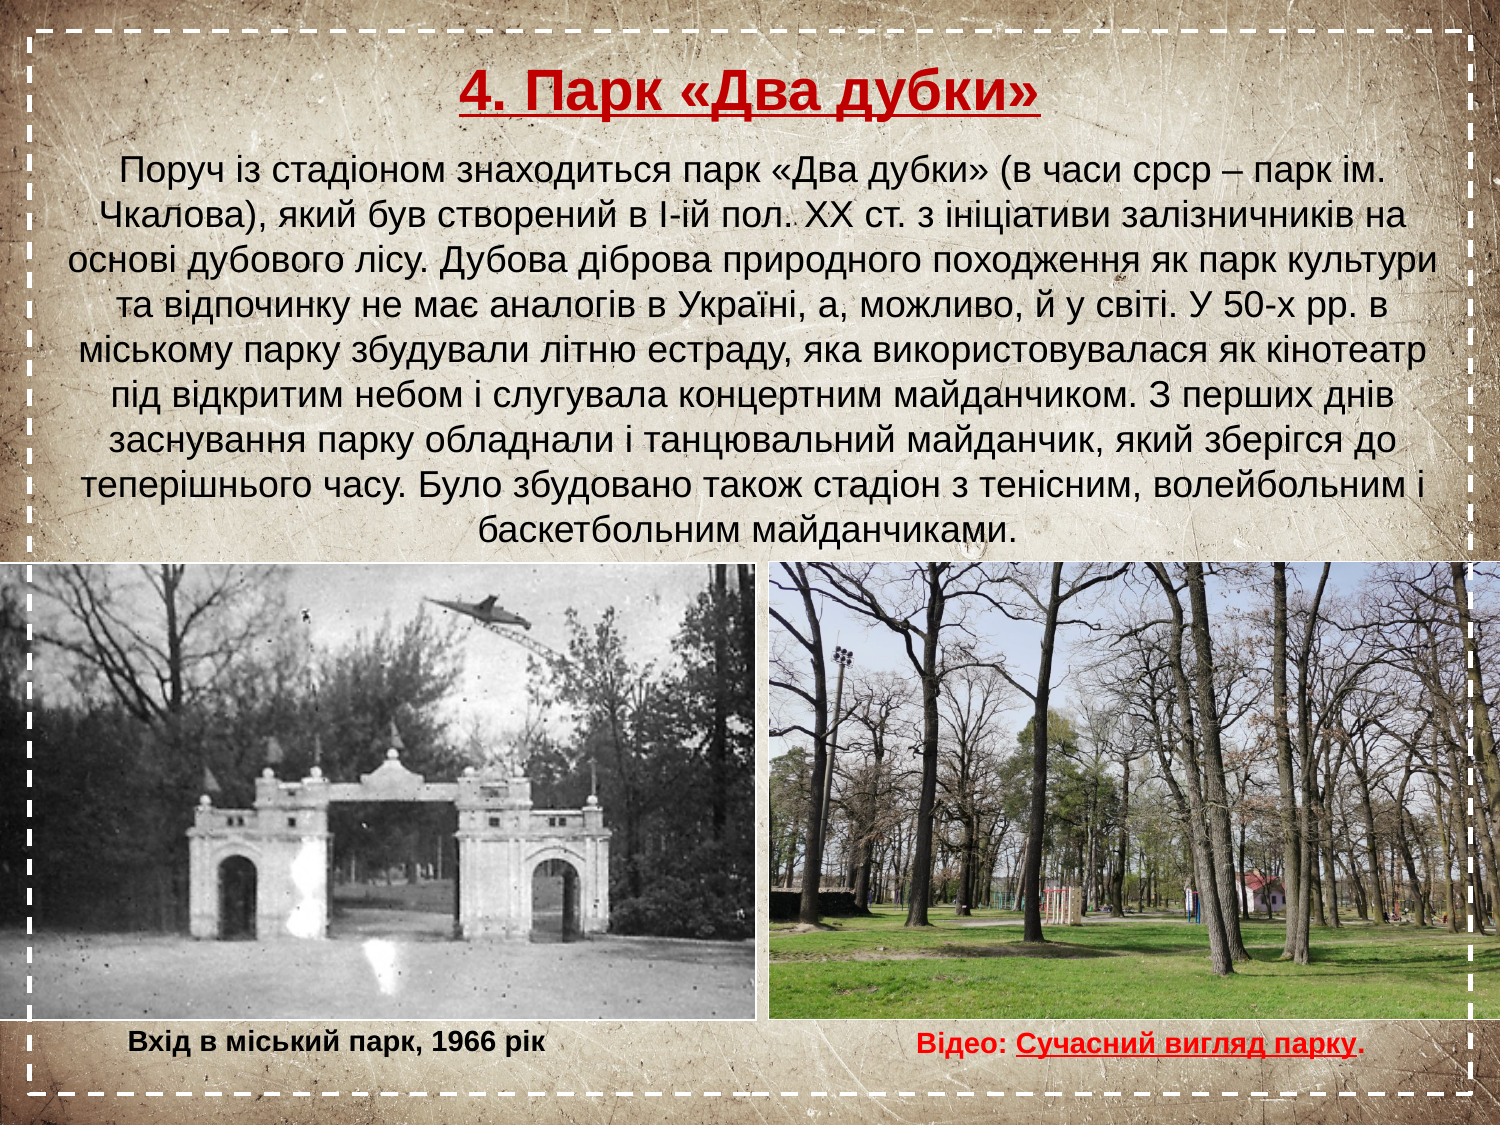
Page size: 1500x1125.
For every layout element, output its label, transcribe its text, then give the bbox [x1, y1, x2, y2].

text_box Поруч із стадіоном знаходиться парк «Два дубки» (в часи срср – парк ім. Чкалова), який був створений в І-ій пол. ХХ ст. з ініціативи залізничників на основі дубового лісу. Дубова діброва природного походження як парк культури та відпочинку не має аналогів в Україні, а, можливо, й у світі. У 50-х рр. в міському парку збудували літню естраду, яка використовувалася як кінотеатр під відкритим небом і слугувала концертним майданчиком. З перших днів заснування парку обладнали і танцювальний майданчик, який зберігся до теперішнього часу. Було збудовано також стадіон з тенісним, волейбольним і баскетбольним майданчиками. [35, 137, 1471, 602]
picture [0, 563, 756, 1020]
picture [0, 0, 1500, 562]
text_box [27, 29, 1473, 561]
picture [0, 562, 1500, 1125]
text_box [27, 602, 1473, 1096]
